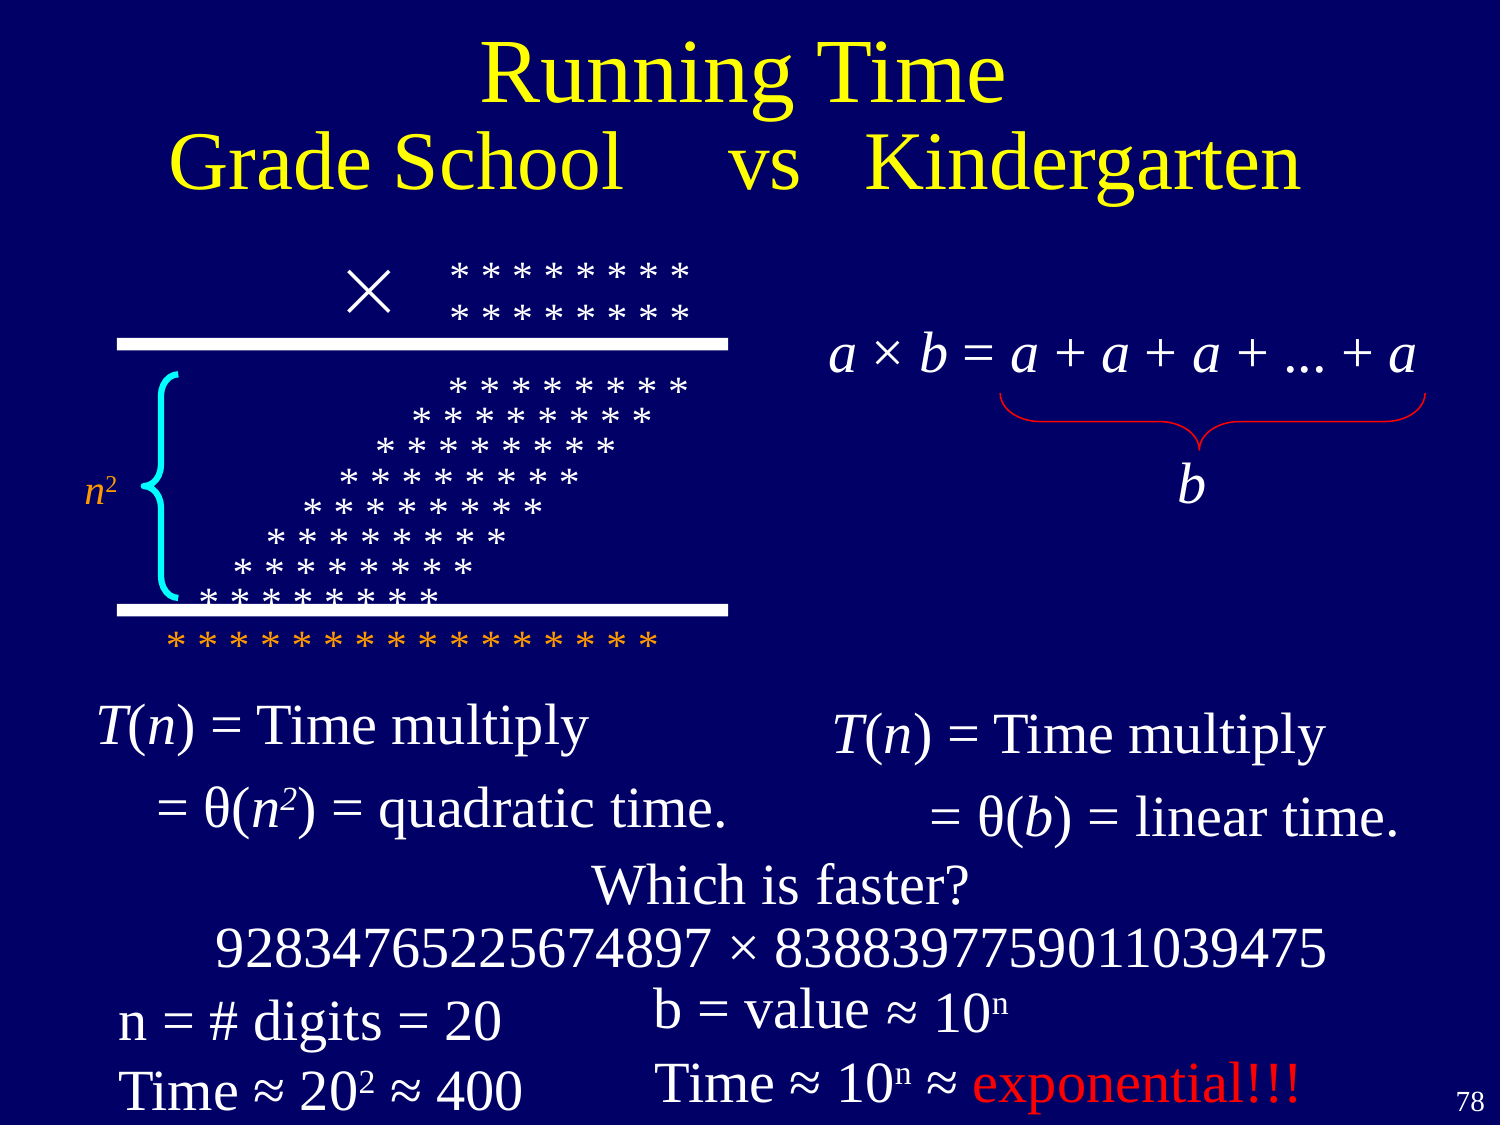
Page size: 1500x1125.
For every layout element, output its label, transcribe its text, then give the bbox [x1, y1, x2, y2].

text_box = θ(b) = linear time. [915, 770, 1416, 856]
text_box b = value [638, 962, 886, 1048]
text_box ≈ 10n Time ≈ 10n ≈ exponential!!! [639, 966, 1319, 1121]
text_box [74, 241, 771, 663]
text_box = θ(n2) = quadratic time. [141, 761, 744, 847]
text_box Running Time [37, 0, 1450, 160]
text_box T(n) = Time multiply [50, 679, 750, 764]
text_box T(n) = Time multiply [786, 687, 1487, 773]
text_box n = # digits = 20 Time ≈ 202 ≈ 400 [103, 974, 554, 1125]
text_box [809, 306, 1452, 524]
title Grade School vs Kindergarten [112, 160, 1388, 250]
text_box 92834765225674897 × 8388397759011039475 [201, 901, 1344, 986]
text_box Which is faster? [576, 839, 986, 901]
